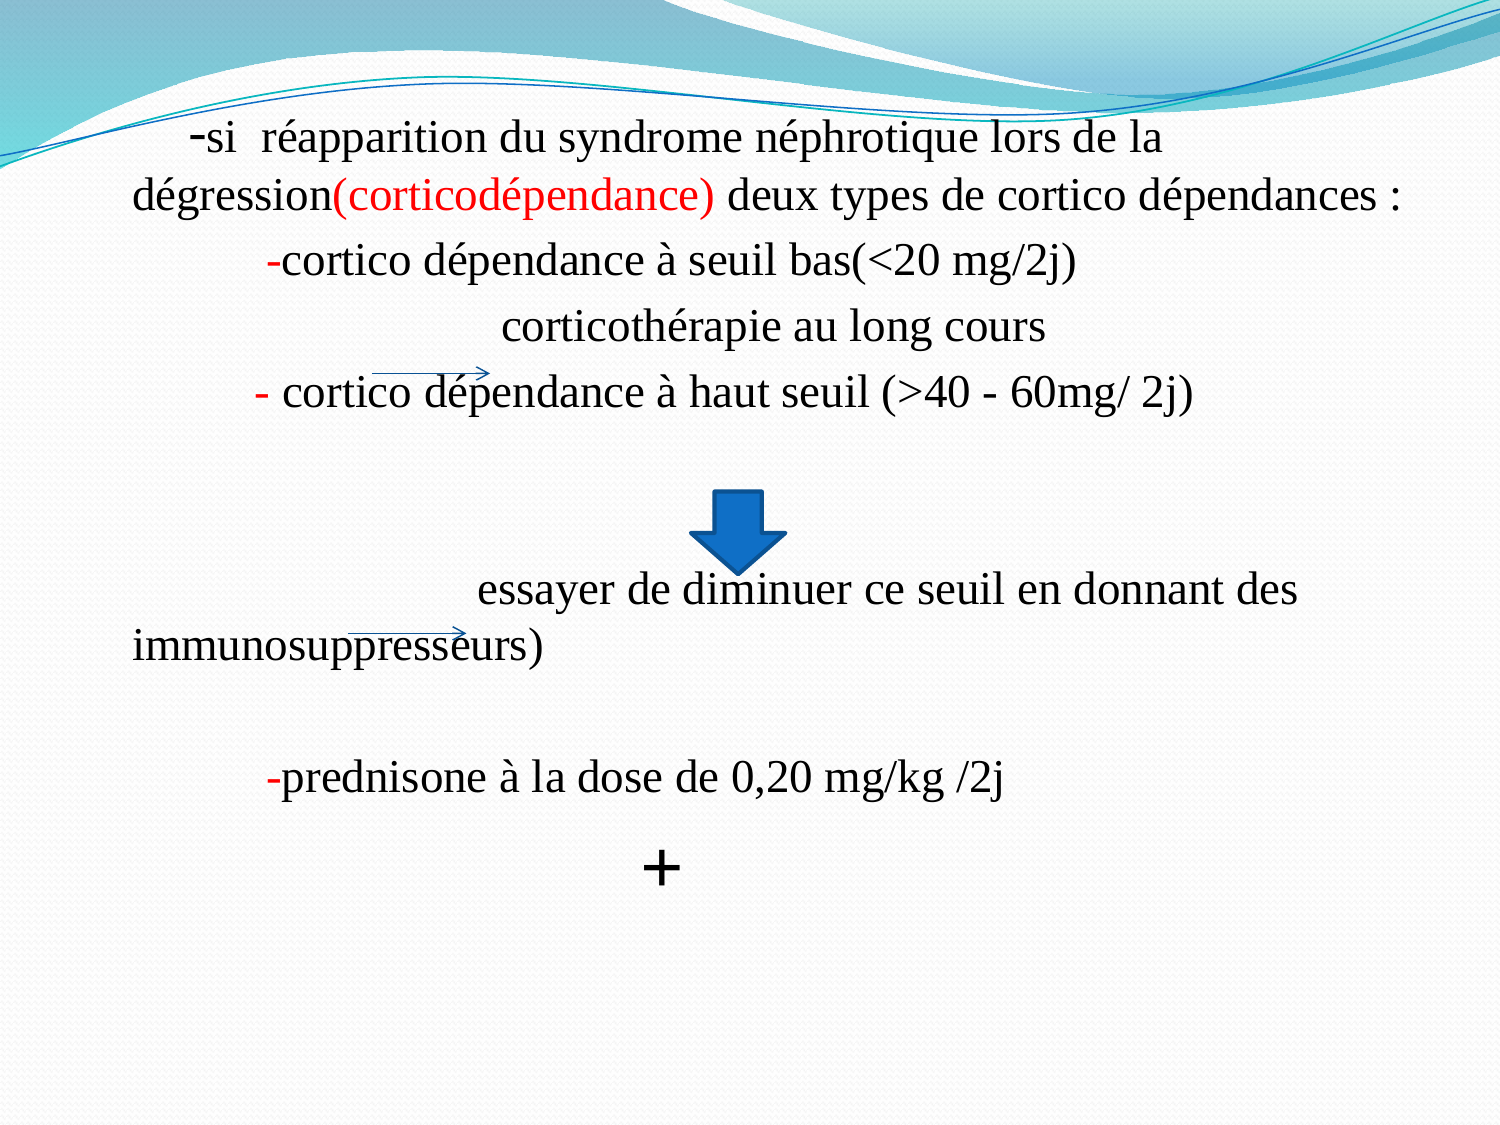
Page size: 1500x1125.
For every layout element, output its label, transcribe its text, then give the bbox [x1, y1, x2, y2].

list -si réapparition du syndrome néphrotique lors de la dégression(corticodépendance) deux types de cortico dépendances : -cortico dépendance à seuil bas(˂20 mg/2j) corticothérapie au long cours - cortico dépendance à haut seuil (>40 - 60mg/ 2j) essayer de diminuer ce seuil en donnant des immunosuppresseurs) -prednisone à la dose de 0,20 mg/kg /2j + [75, 90, 1425, 1038]
text_box [688, 489, 788, 576]
